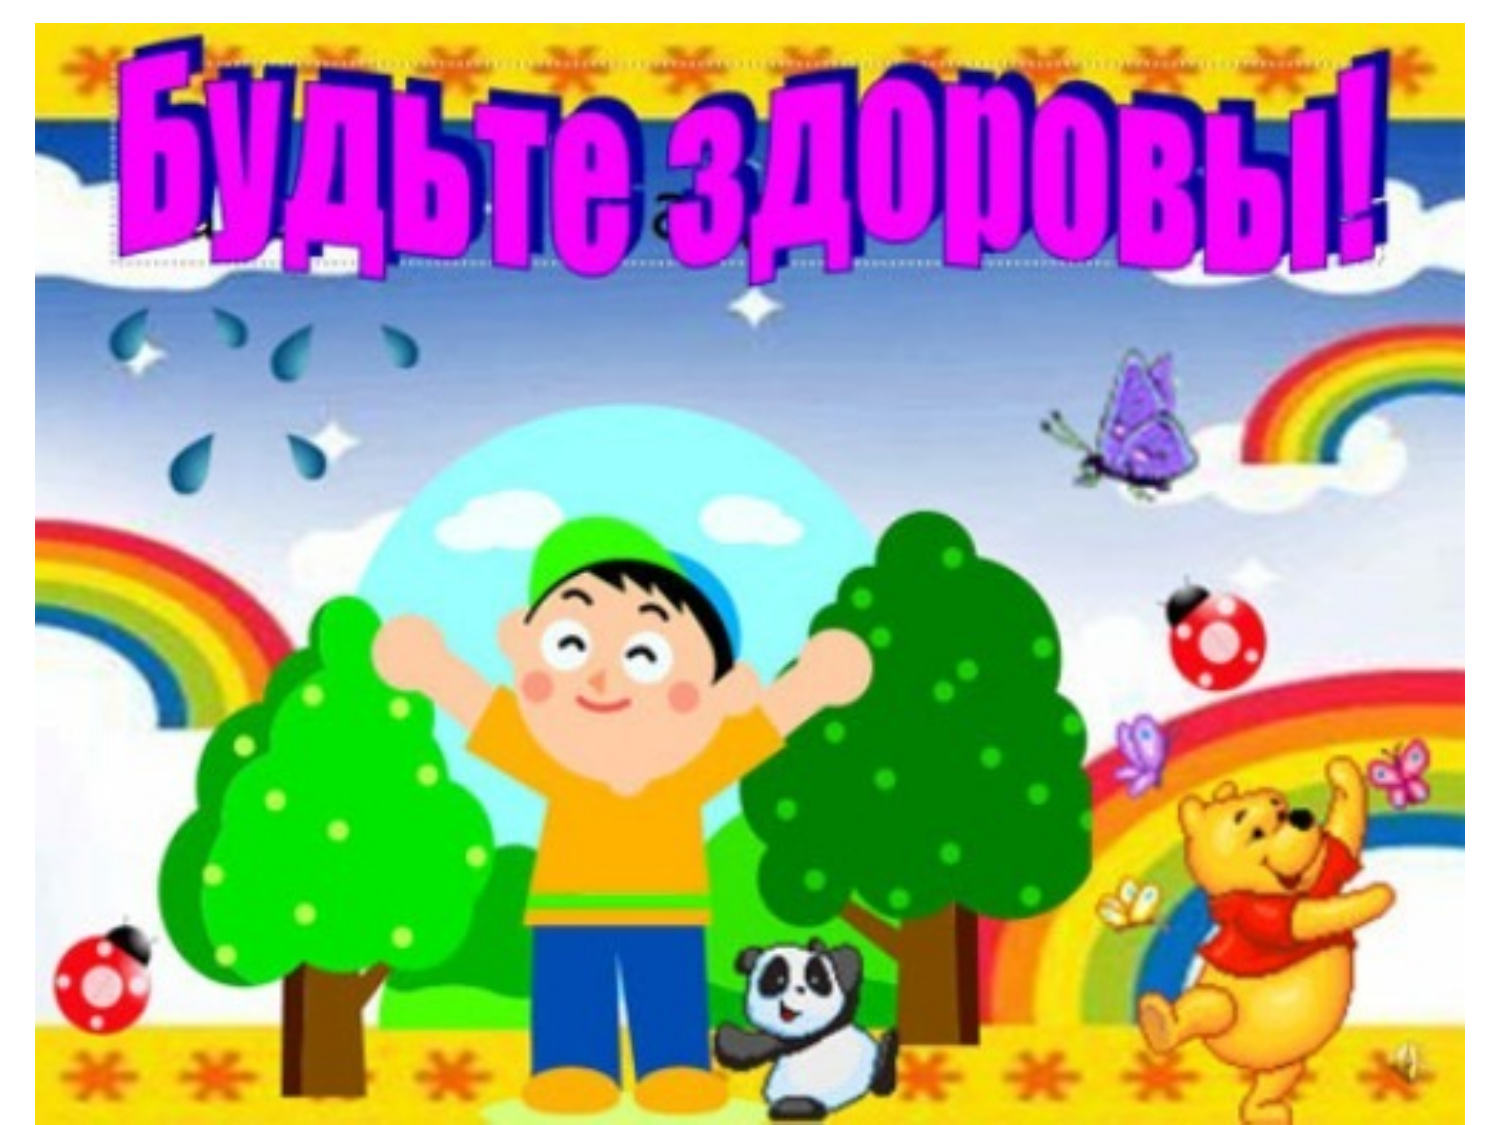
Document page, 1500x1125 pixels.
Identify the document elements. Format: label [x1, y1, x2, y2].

list [34, 23, 1466, 1125]
